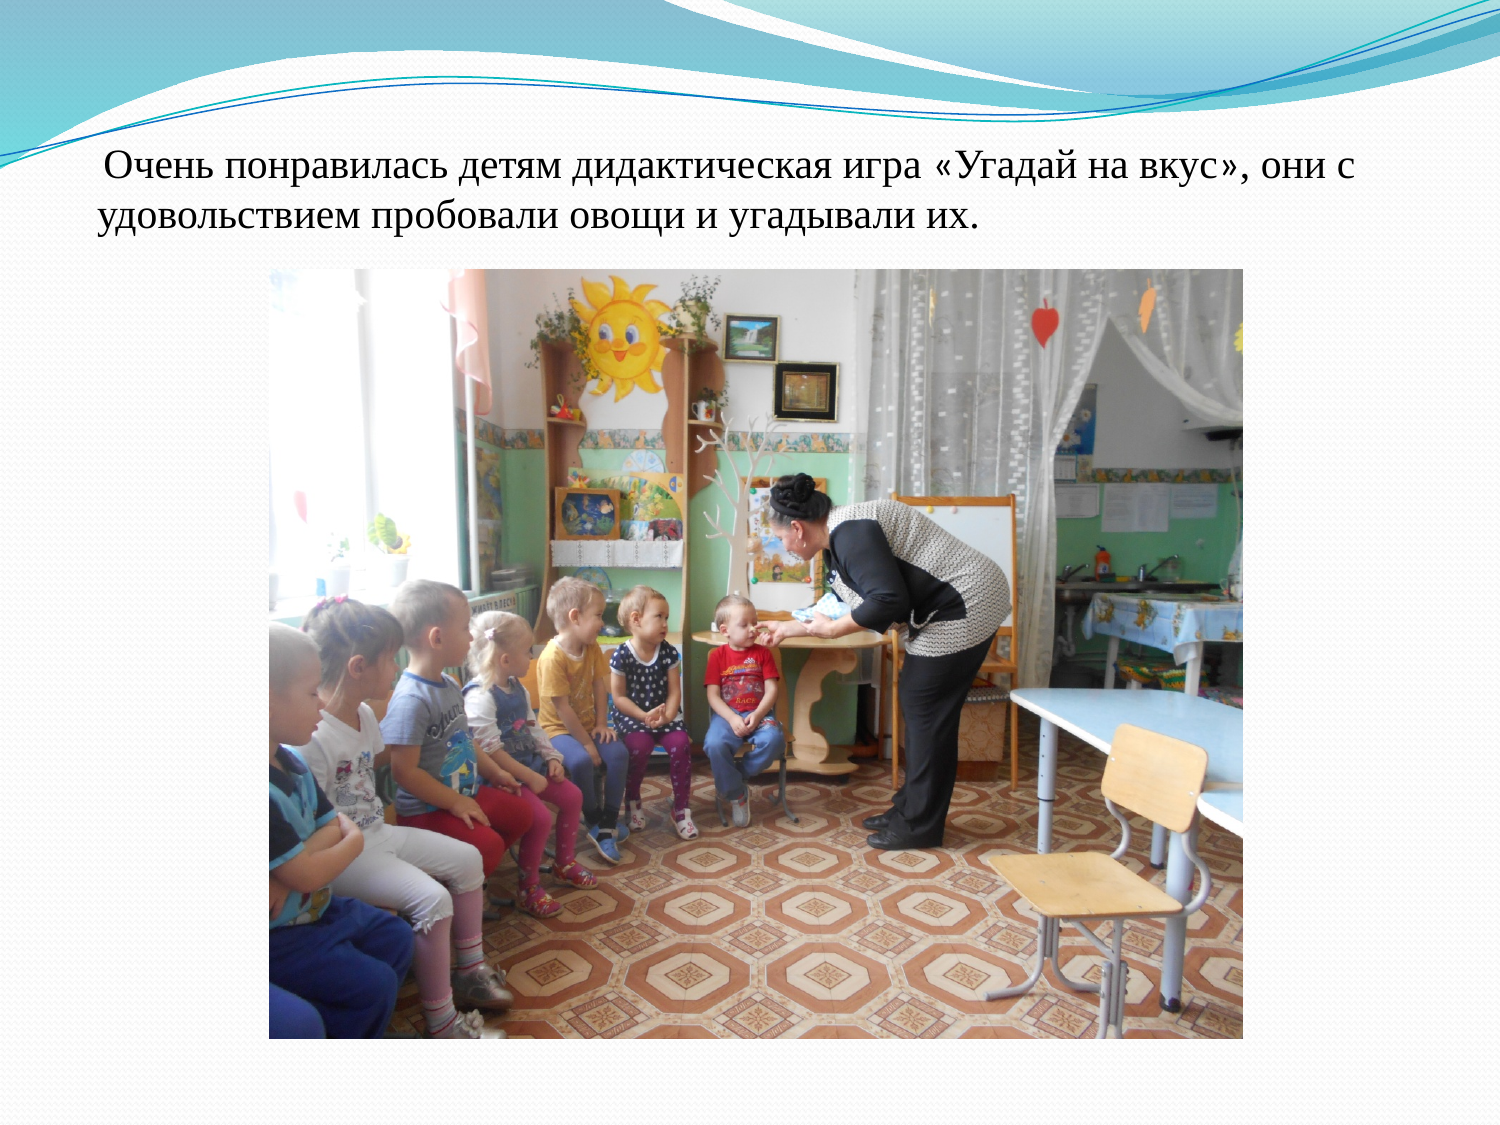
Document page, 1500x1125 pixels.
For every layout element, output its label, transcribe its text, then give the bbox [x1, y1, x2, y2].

picture [269, 269, 1243, 1039]
text_box Очень понравилась детям дидактическая игра «Угадай на вкус», они с удовольствием пробовали овощи и угадывали их. [82, 129, 1395, 290]
